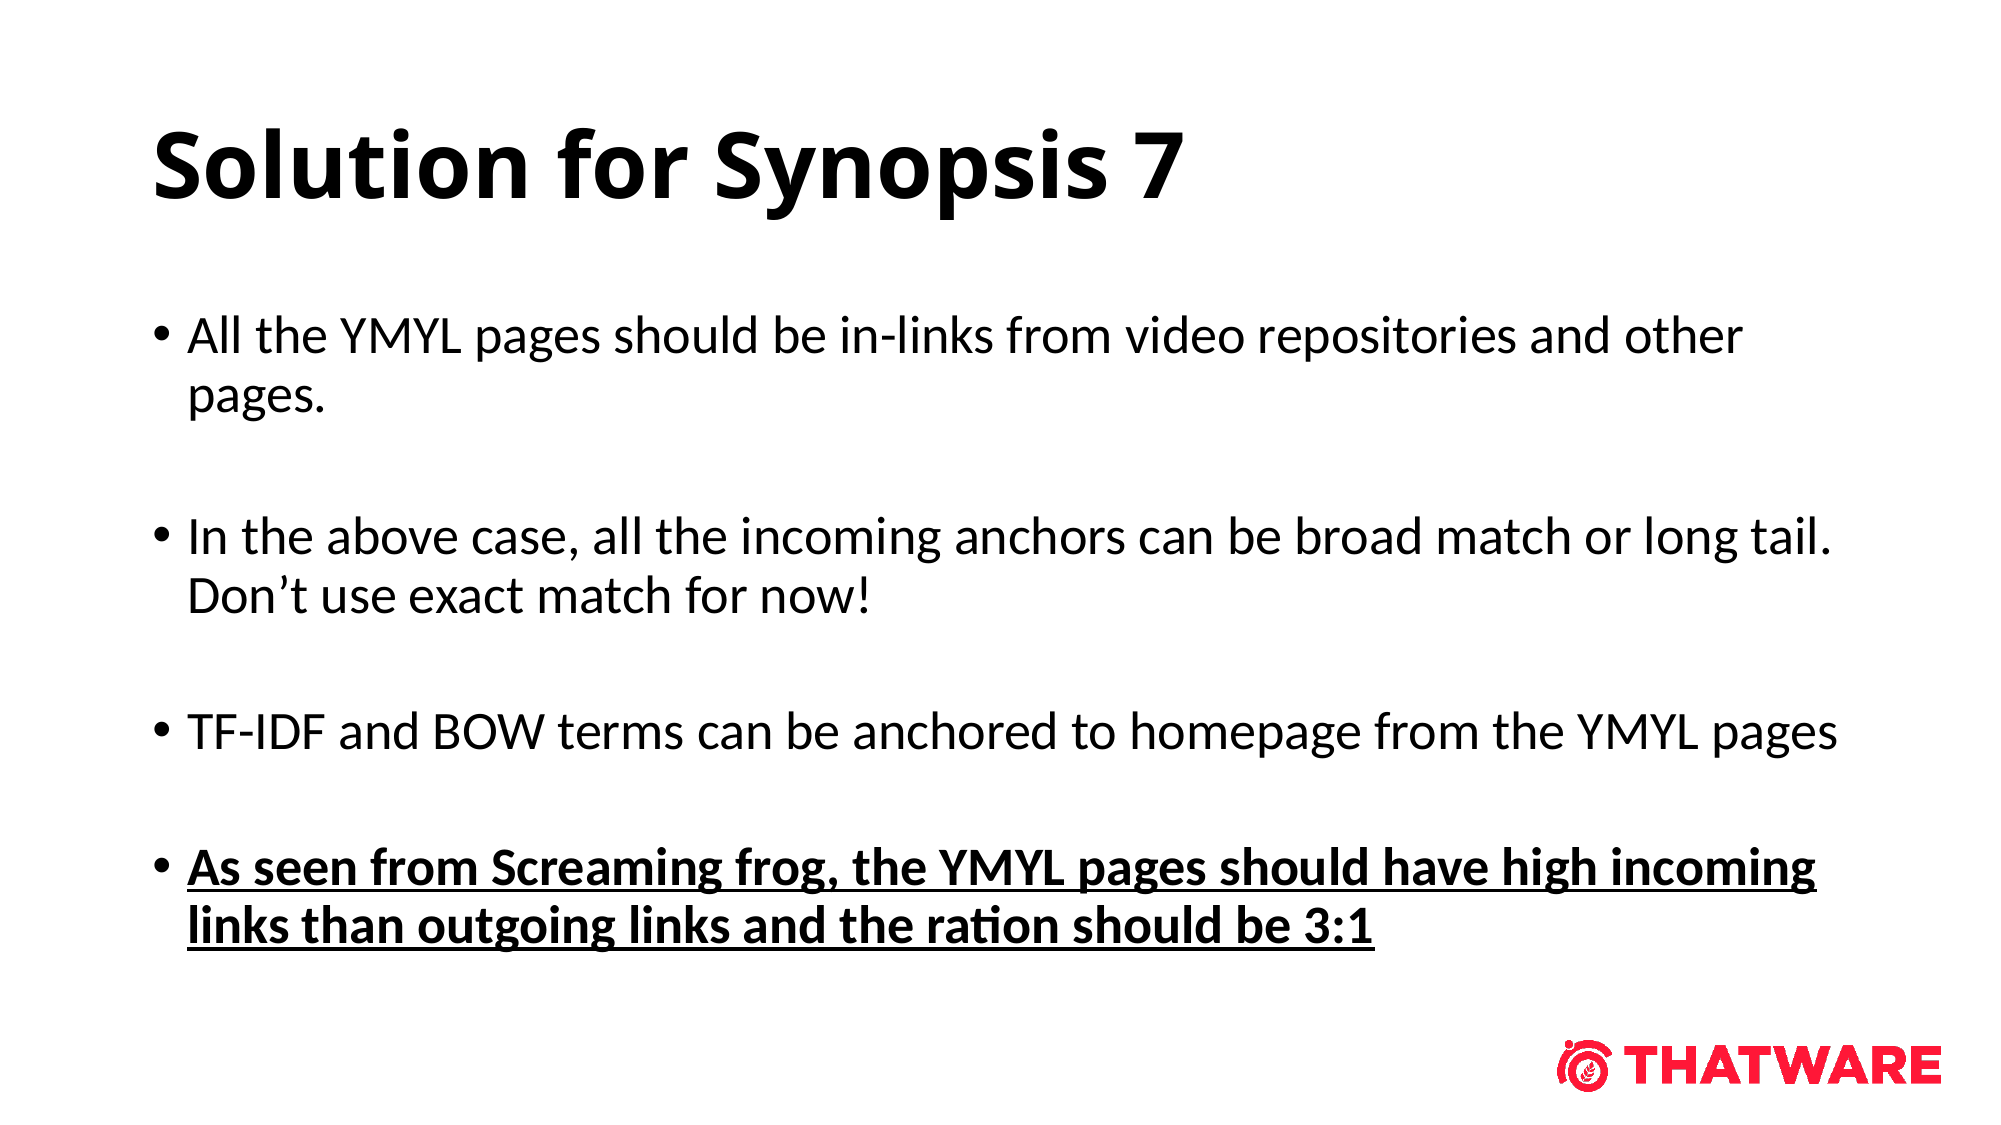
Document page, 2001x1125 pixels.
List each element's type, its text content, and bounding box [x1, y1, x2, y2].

title Solution for Synopsis 7 [137, 59, 1863, 278]
list All the YMYL pages should be in-links from video repositories and other pages. In the above case, all the incoming anchors can be broad match or long tail. Don’t use exact match for now! TF-IDF and BOW terms can be anchored to homepage from the YMYL pages As seen from Screaming frog, the YMYL pages should have high incoming links than outgoing links and the ration should be 3:1 [137, 299, 1863, 1014]
picture [1557, 1037, 1943, 1093]
